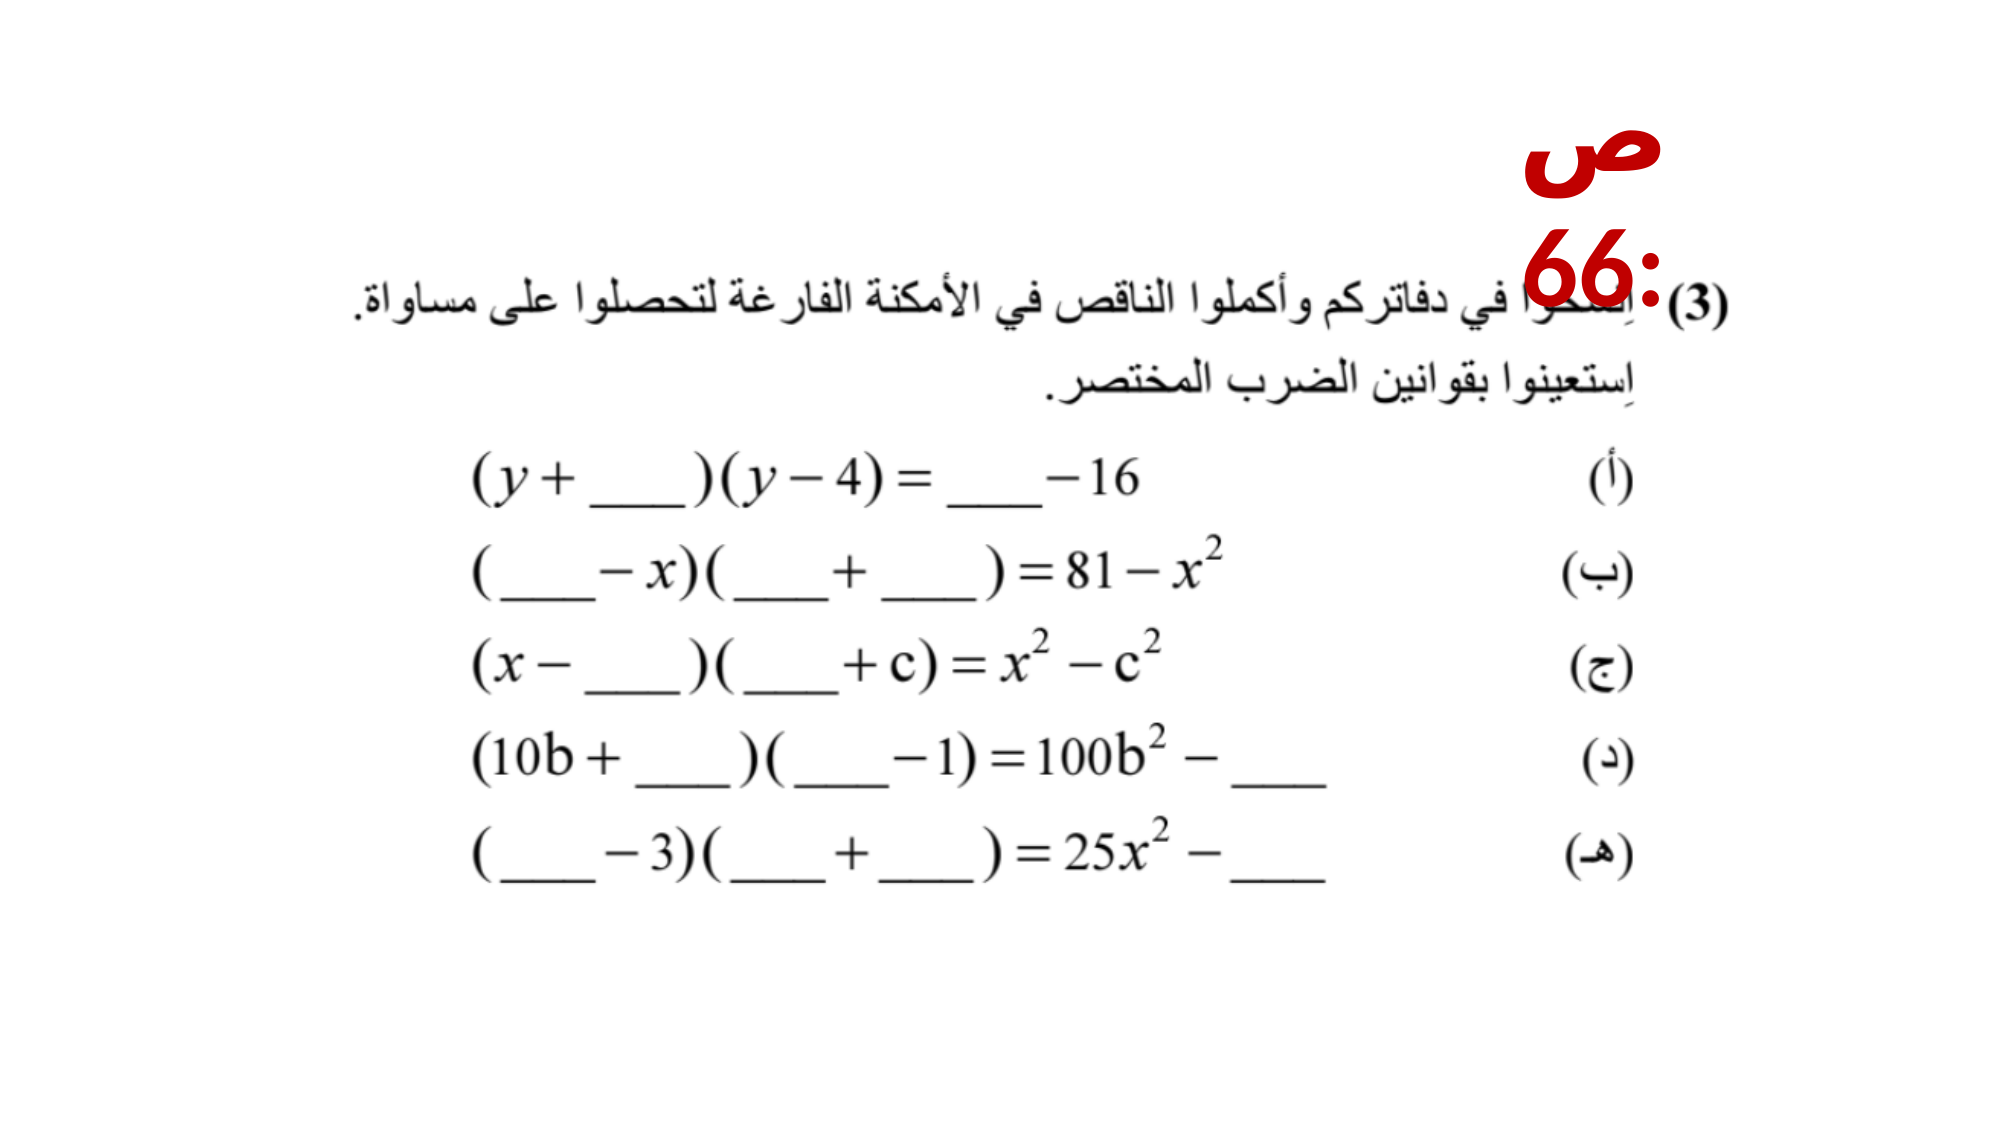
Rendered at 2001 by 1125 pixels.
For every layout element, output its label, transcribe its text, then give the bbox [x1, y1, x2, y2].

text_box ص 66: [1420, 51, 1767, 203]
picture [168, 186, 1749, 939]
